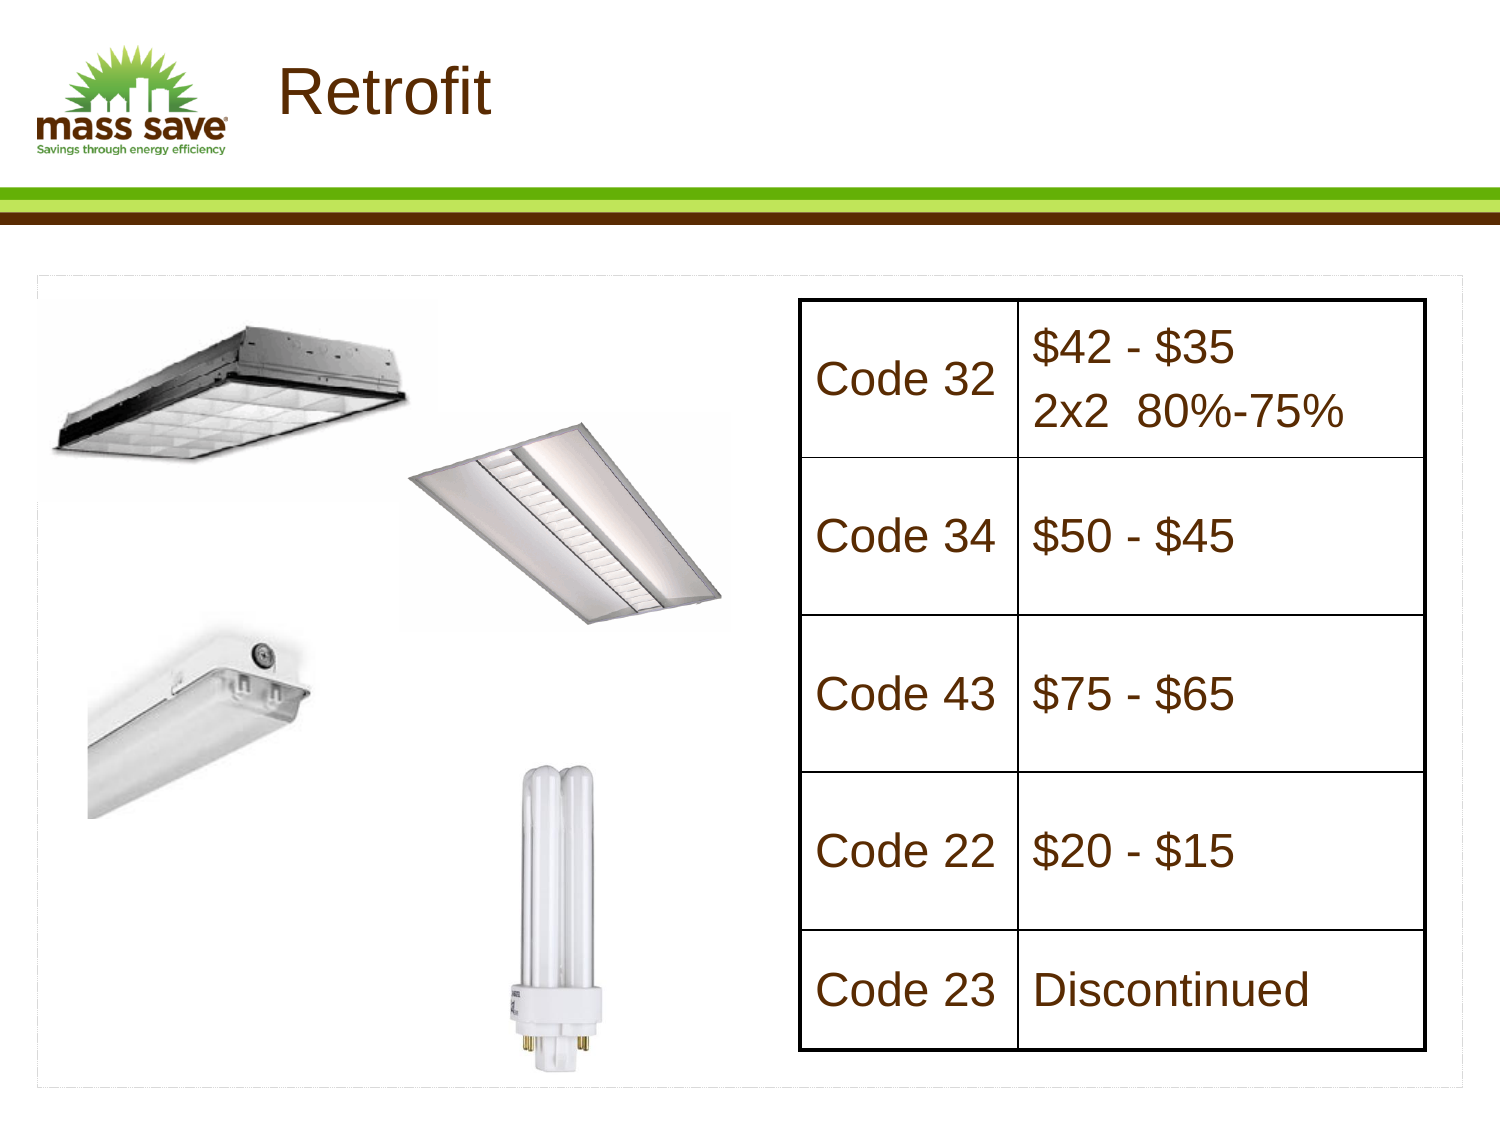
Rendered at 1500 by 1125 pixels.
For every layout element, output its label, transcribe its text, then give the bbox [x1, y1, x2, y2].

table_header Code 32 [802, 302, 1017, 457]
table_cell Code 23 [802, 931, 1017, 1048]
table_header $42 - $35 2x2 80%-75% [1019, 302, 1423, 457]
table_cell Code 34 [802, 458, 1017, 614]
picture [399, 762, 713, 1076]
table_cell $20 - $15 [1019, 773, 1423, 929]
table_cell Discontinued [1019, 931, 1423, 1048]
table_cell Code 22 [802, 773, 1017, 929]
picture [37, 45, 228, 155]
table_cell Code 43 [802, 616, 1017, 771]
title Retrofit [262, 12, 1476, 176]
picture [37, 299, 731, 632]
table_cell $75 - $65 [1019, 616, 1423, 771]
table_cell $50 - $45 [1019, 458, 1423, 614]
picture [87, 599, 327, 820]
